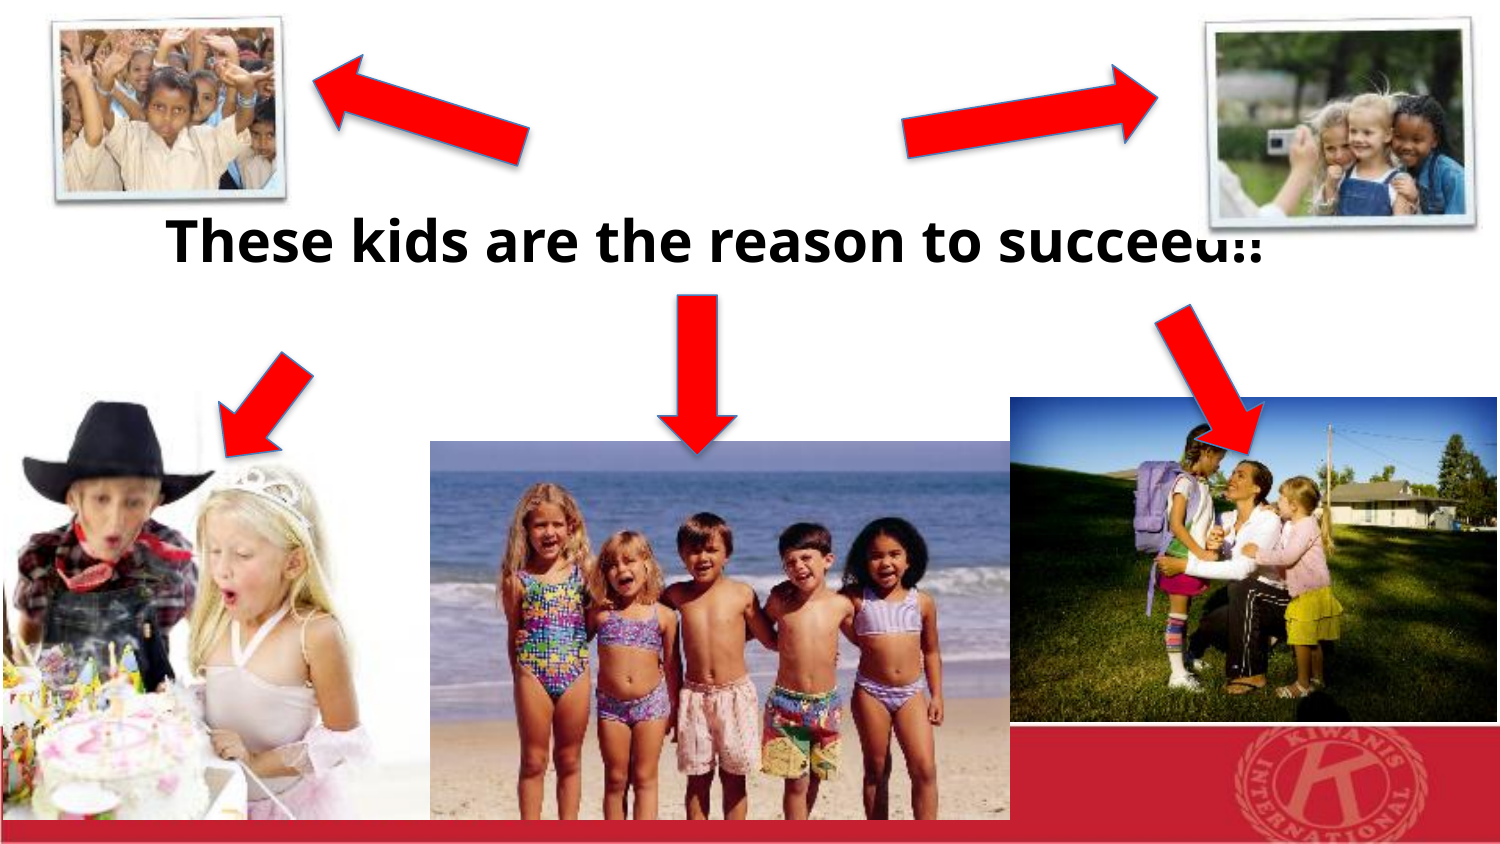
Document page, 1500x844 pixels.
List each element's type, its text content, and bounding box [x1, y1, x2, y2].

text_box [1154, 303, 1240, 396]
picture [0, 0, 1500, 844]
text_box [901, 64, 1159, 160]
text_box [252, 351, 314, 389]
list These kids are the reason to succeed!! [75, 196, 1425, 440]
text_box [312, 54, 530, 167]
text_box [656, 294, 738, 440]
